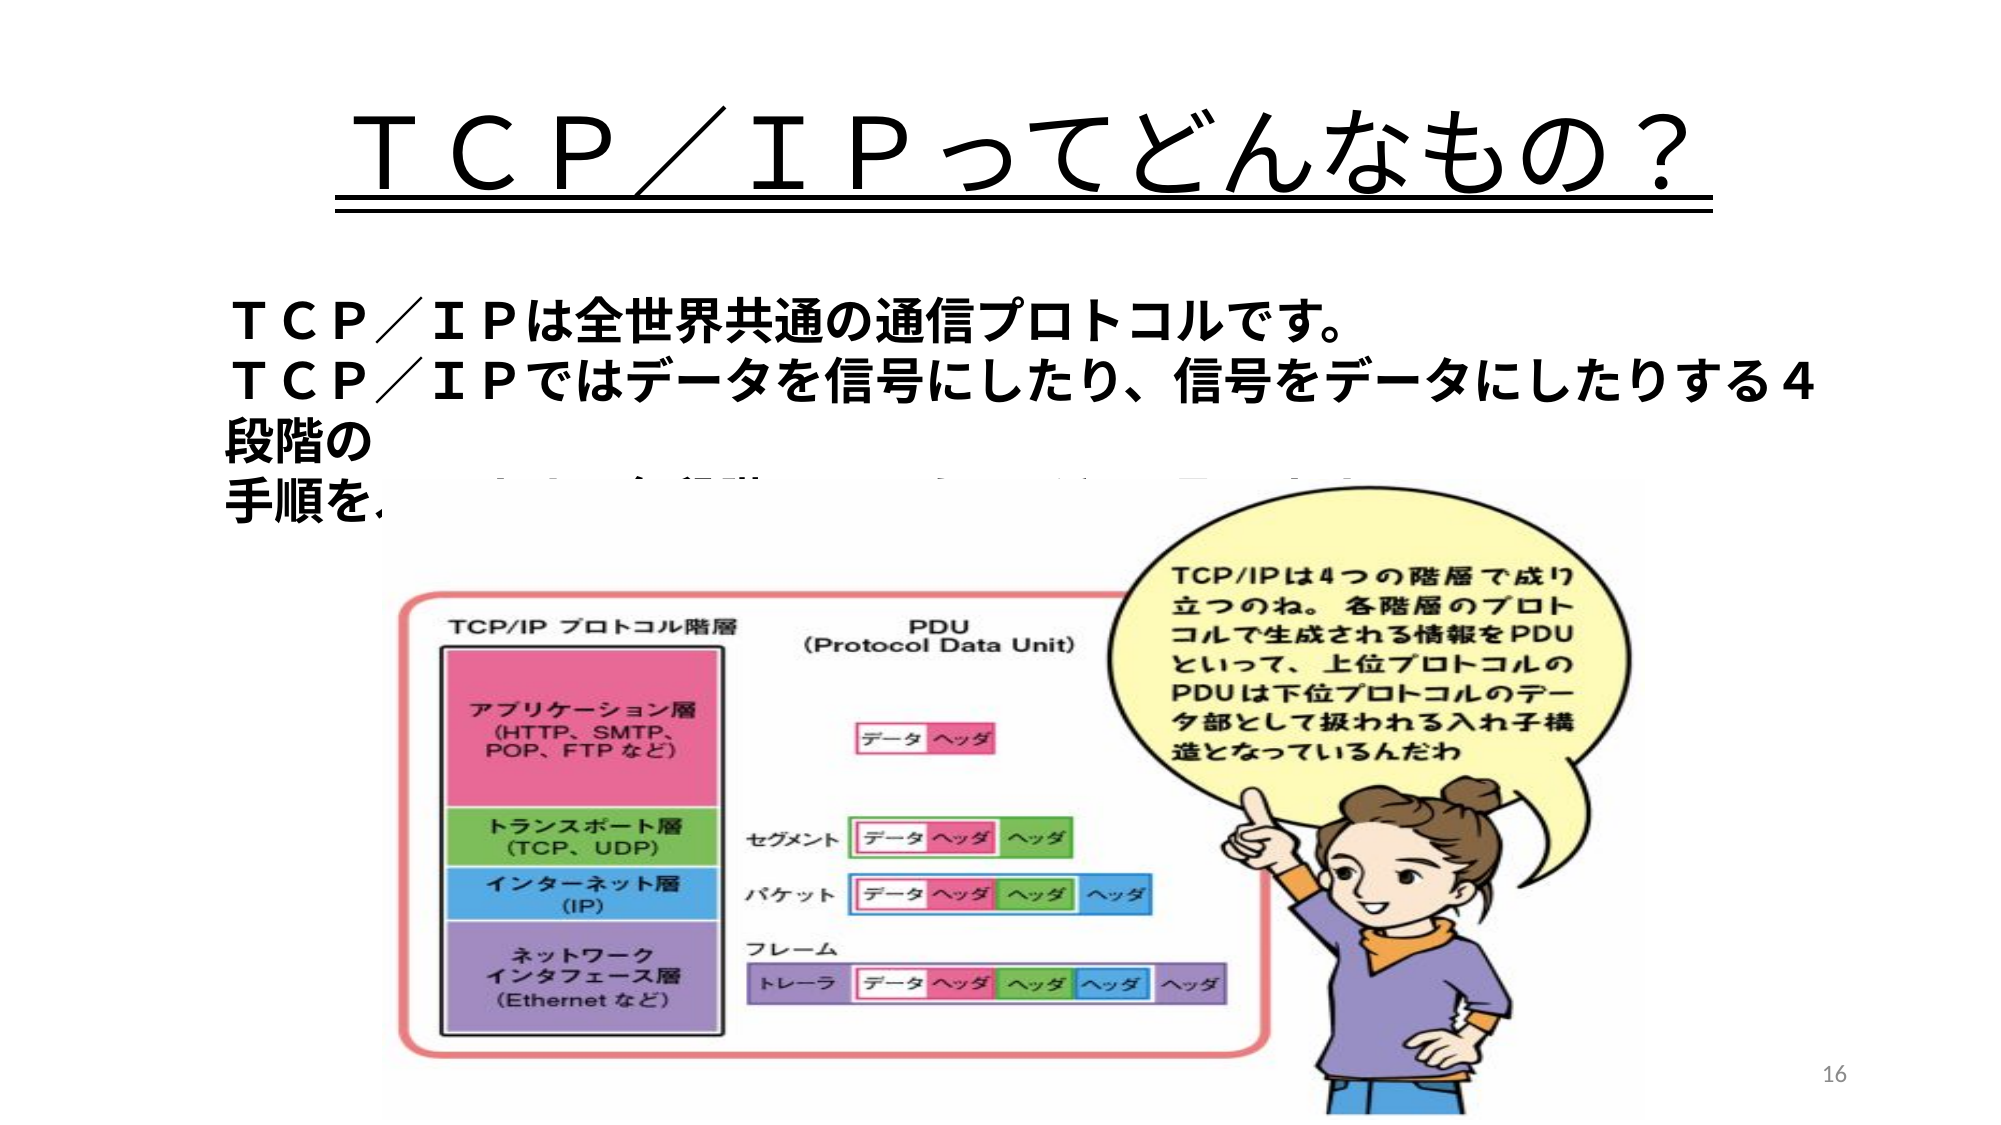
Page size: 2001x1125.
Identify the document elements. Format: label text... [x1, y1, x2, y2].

picture [382, 479, 1645, 1120]
list ＴＣＰ／ＩＰってどんなもの？ [122, 96, 1870, 283]
slide_number 16 [1645, 1042, 1863, 1103]
text_box ＴＣＰ／ＩＰは全世界共通の通信プロトコルです。 ＴＣＰ／ＩＰではデータを信号にしたり、信号をデータにしたりする４段階の 手順をふみます。各段階のことをレイヤと言います。 [210, 282, 1870, 538]
